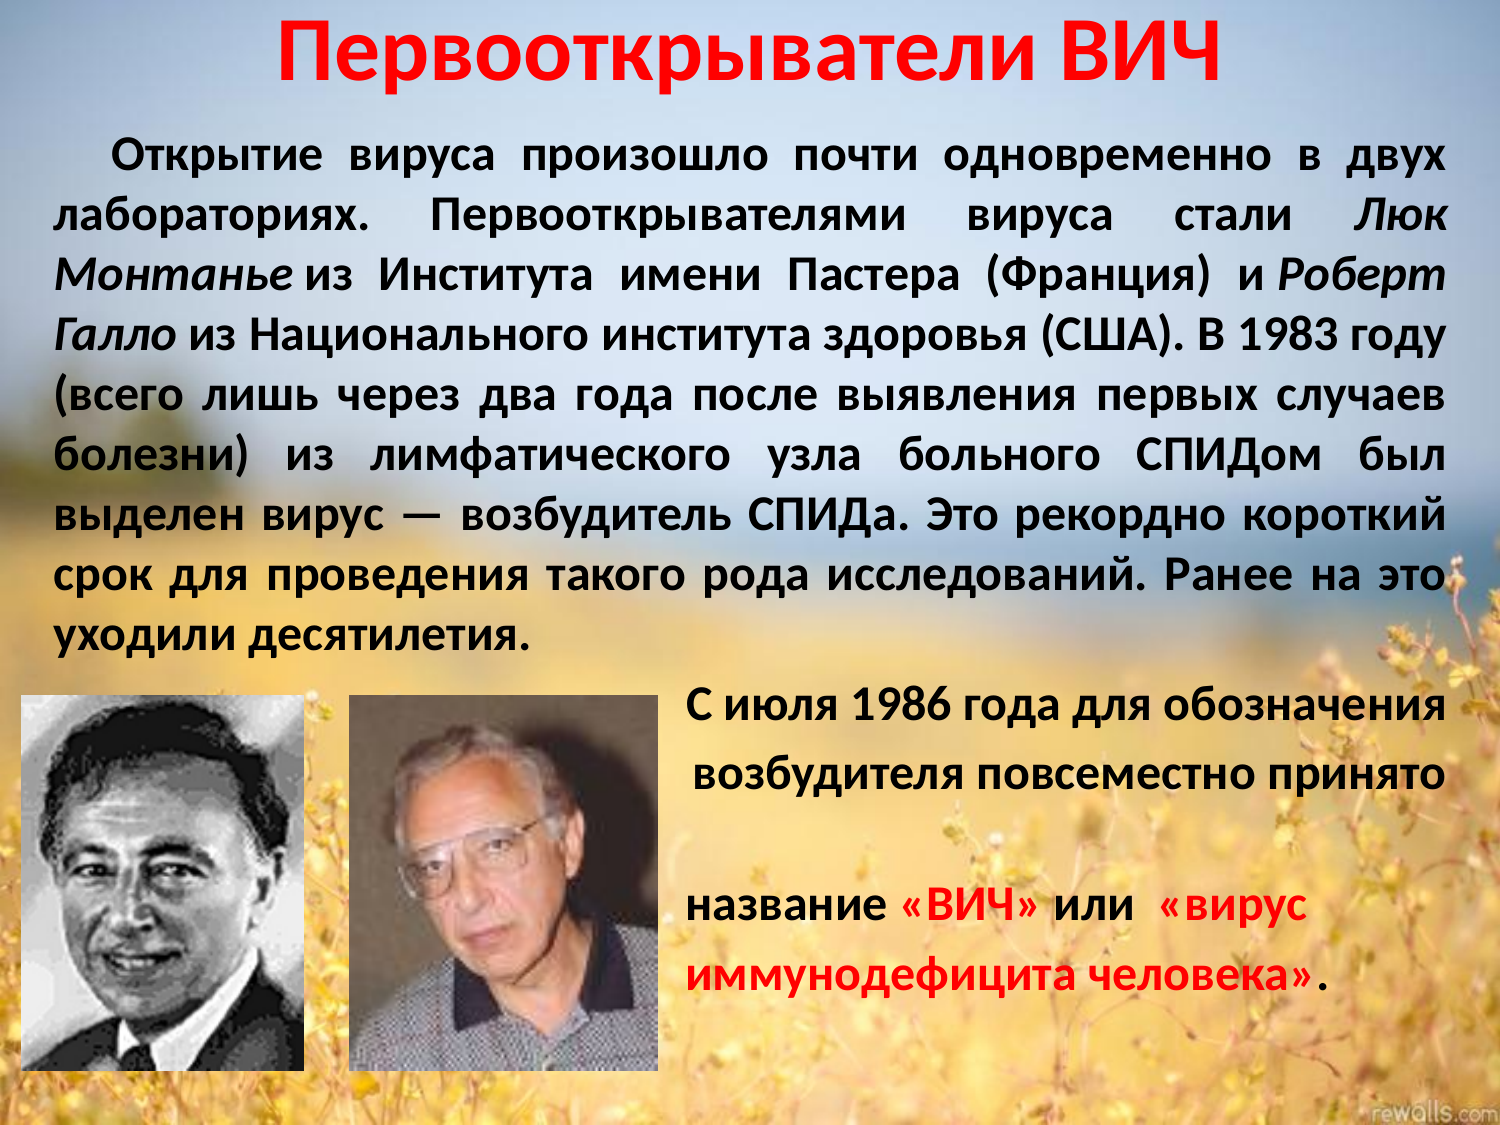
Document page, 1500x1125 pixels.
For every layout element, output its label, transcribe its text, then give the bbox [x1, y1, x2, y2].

picture [0, 0, 1500, 1125]
list Открытие вируса произошло почти одновременно в двух лабораториях. Первооткрывателями вируса стали Люк Монтанье из Института имени Пастера (Франция) и Роберт Галло из Национального института здоровья (США). В 1983 году (всего лишь через два года после выявления первых случаев болезни) из лимфатического узла больного СПИДом был выделен вирус — возбудитель СПИДа. Это рекордно короткий срок для проведения такого рода исследований. Ранее на это уходили десятилетия. С июля 1986 года для обозначения возбудителя повсеместно принято название «ВИЧ» или «вирус иммунодефицита человека». [37, 112, 1463, 1063]
title Первооткрыватели ВИЧ [75, 0, 1425, 112]
